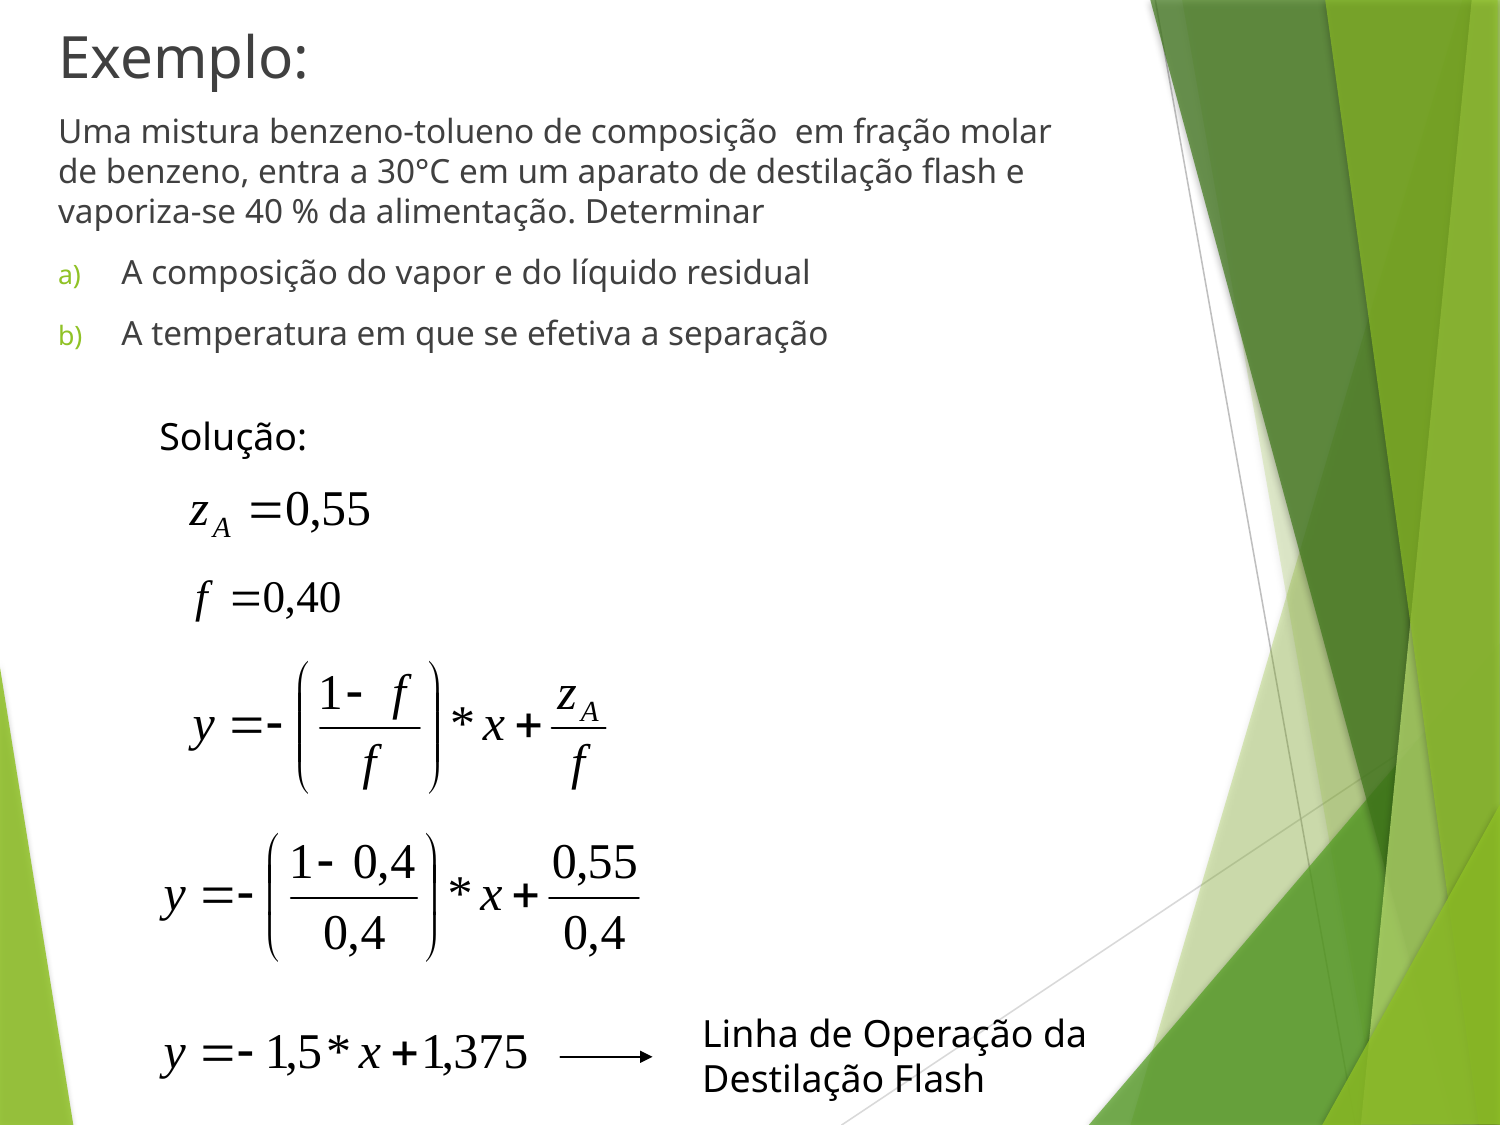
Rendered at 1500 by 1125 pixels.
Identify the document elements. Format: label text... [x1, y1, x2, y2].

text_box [179, 570, 350, 632]
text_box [179, 474, 381, 547]
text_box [150, 1022, 536, 1090]
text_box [179, 652, 619, 804]
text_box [150, 822, 648, 974]
text_box Solução: [144, 405, 615, 465]
text_box Linha de Operação da Destilação Flash [687, 1003, 1187, 1108]
